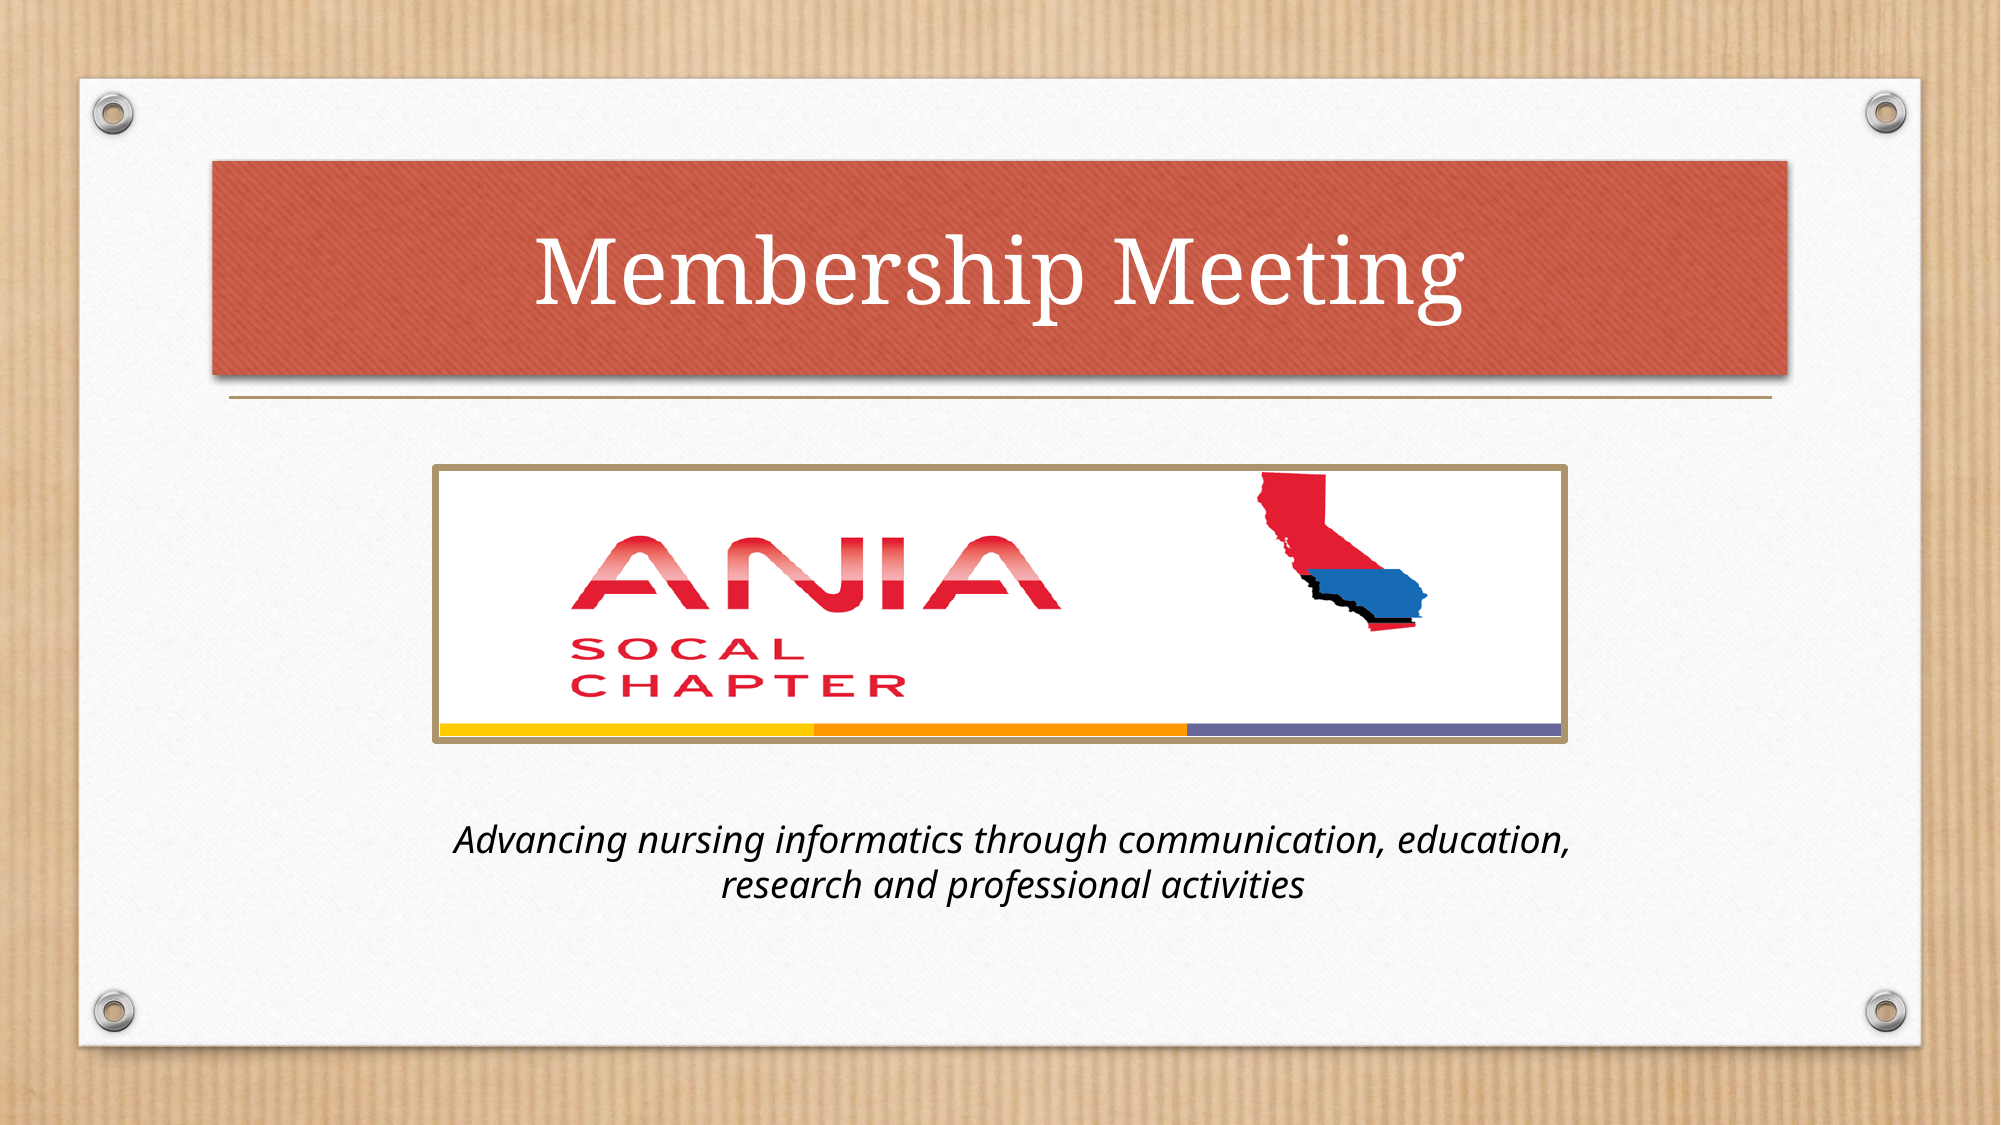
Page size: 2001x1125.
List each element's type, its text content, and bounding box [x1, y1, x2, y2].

title Membership Meeting [212, 161, 1788, 375]
picture [0, 0, 2001, 1125]
text_box Advancing nursing informatics through communication, education, research and professional activities [408, 808, 1619, 913]
